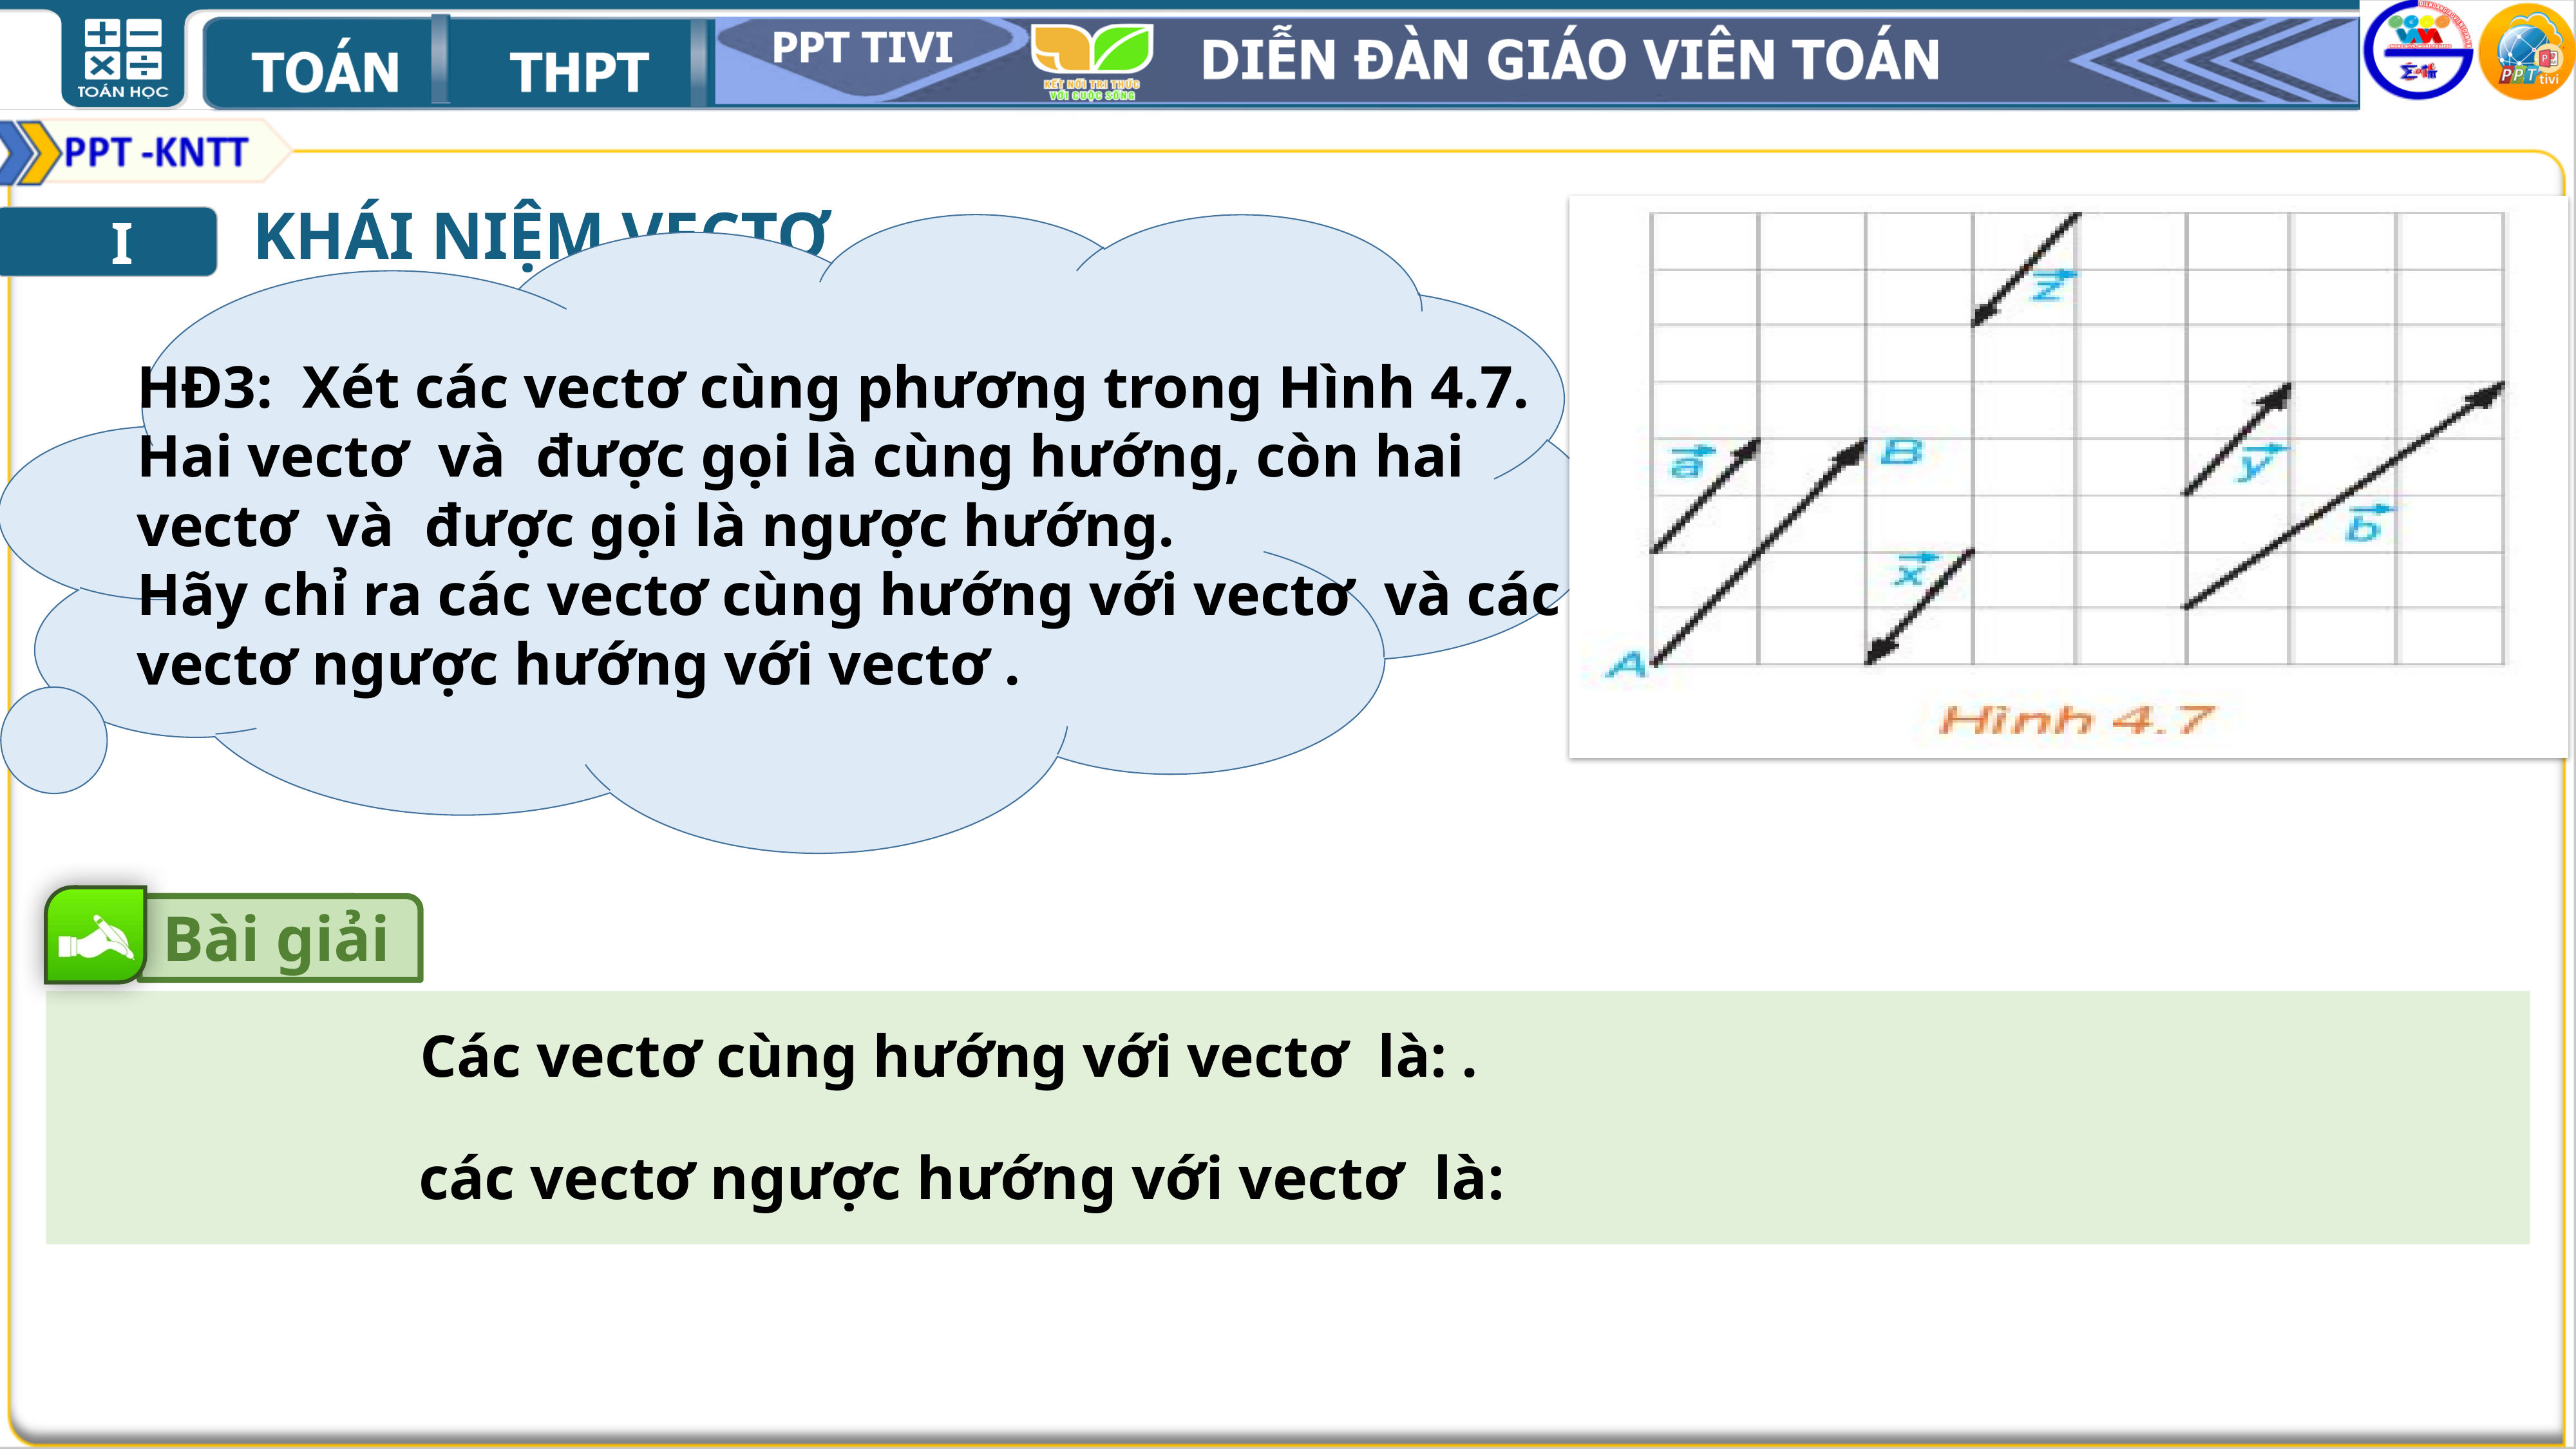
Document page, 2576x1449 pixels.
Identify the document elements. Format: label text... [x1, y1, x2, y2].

picture [0, 278, 303, 498]
picture [0, 0, 2576, 1449]
text_box [0, 278, 1565, 855]
picture [1578, 205, 2559, 749]
text_box [46, 990, 2530, 1245]
picture [481, 278, 529, 288]
text_box I [102, 278, 144, 281]
picture [1412, 278, 1569, 457]
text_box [46, 887, 421, 983]
picture [0, 531, 75, 733]
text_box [0, 190, 2069, 278]
